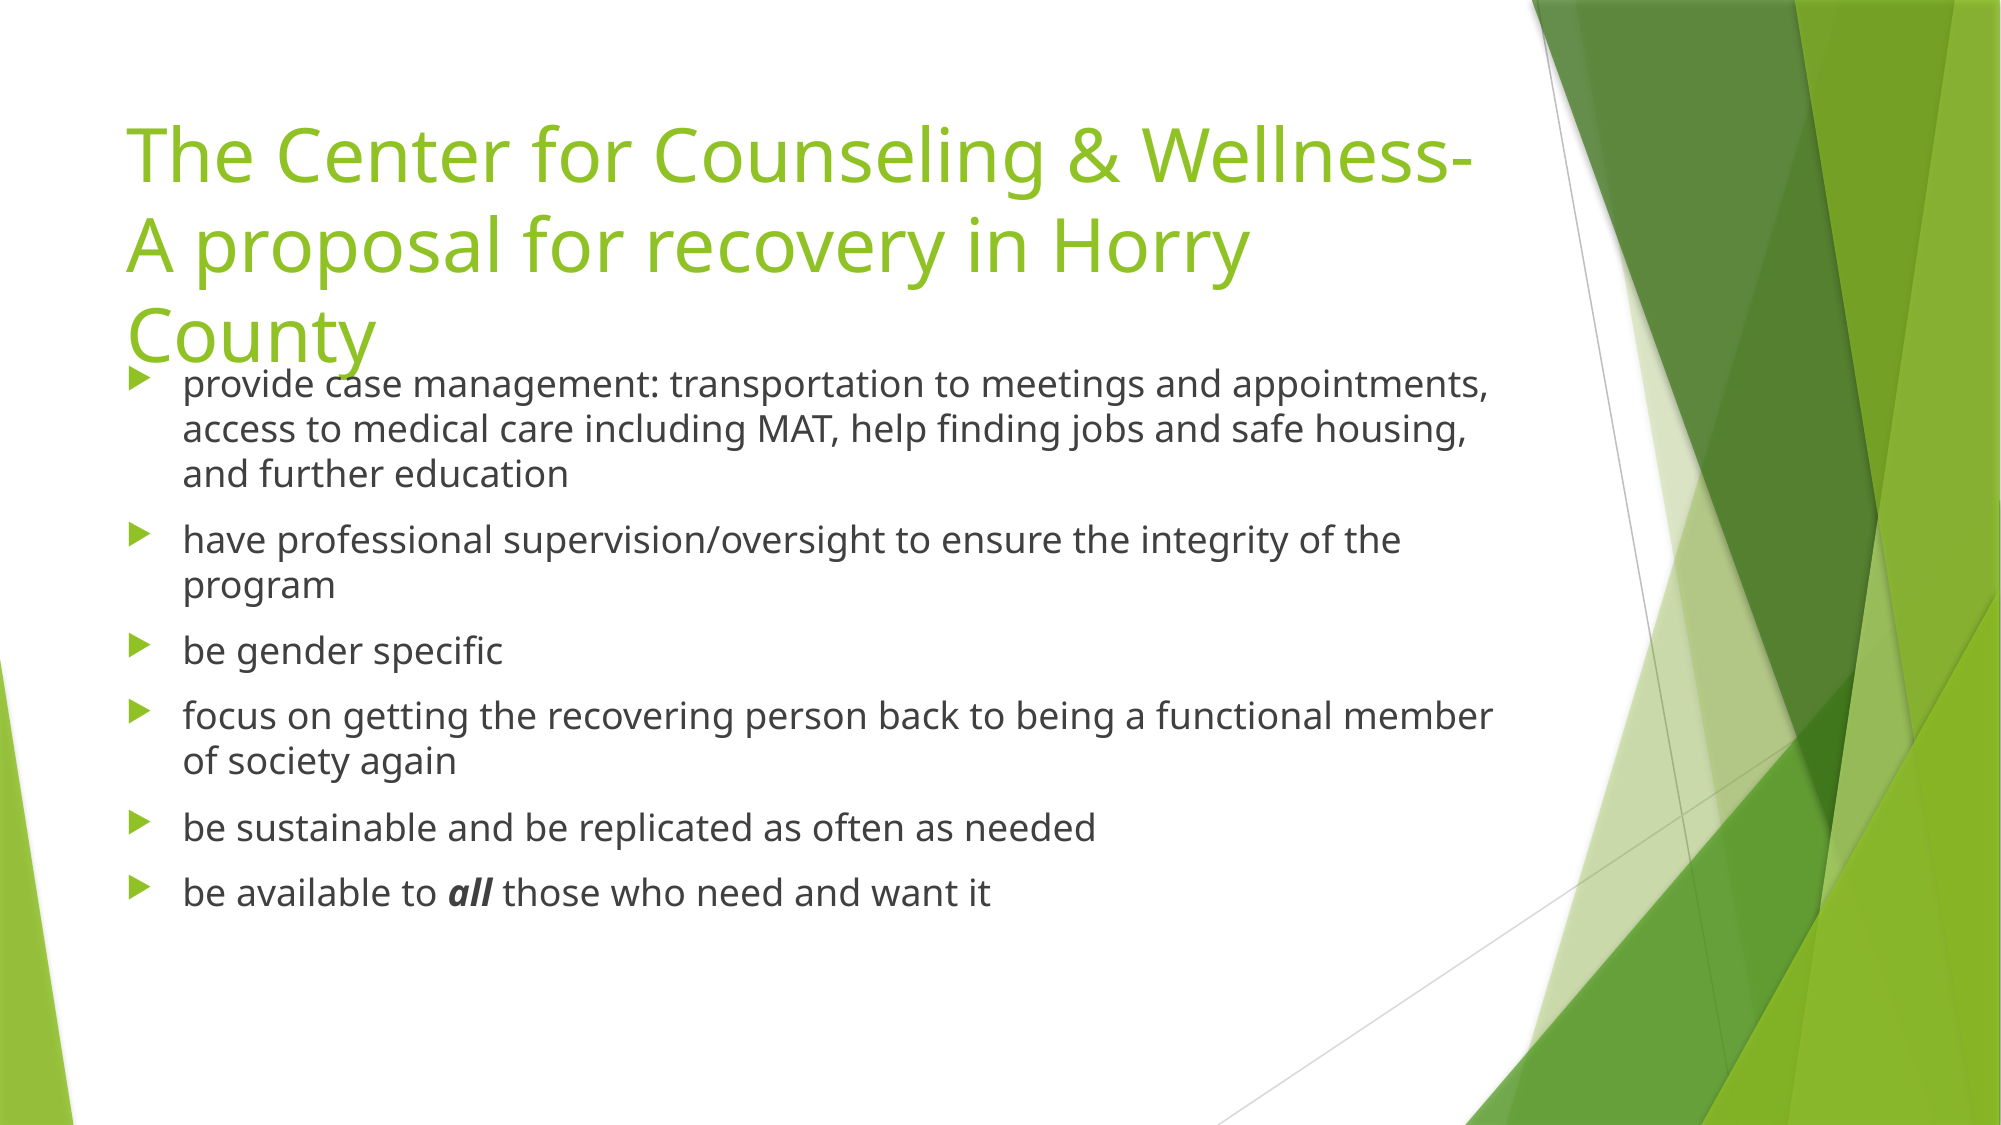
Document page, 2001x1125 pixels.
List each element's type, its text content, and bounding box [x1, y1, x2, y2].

list provide case management: transportation to meetings and appointments, access to medical care including MAT, help finding jobs and safe housing, and further education have professional supervision/oversight to ensure the integrity of the program be gender specific focus on getting the recovering person back to being a functional member of society again be sustainable and be replicated as often as needed be available to all those who need and want it [111, 352, 1522, 990]
title The Center for Counseling & Wellness- A proposal for recovery in Horry County [111, 99, 1522, 317]
